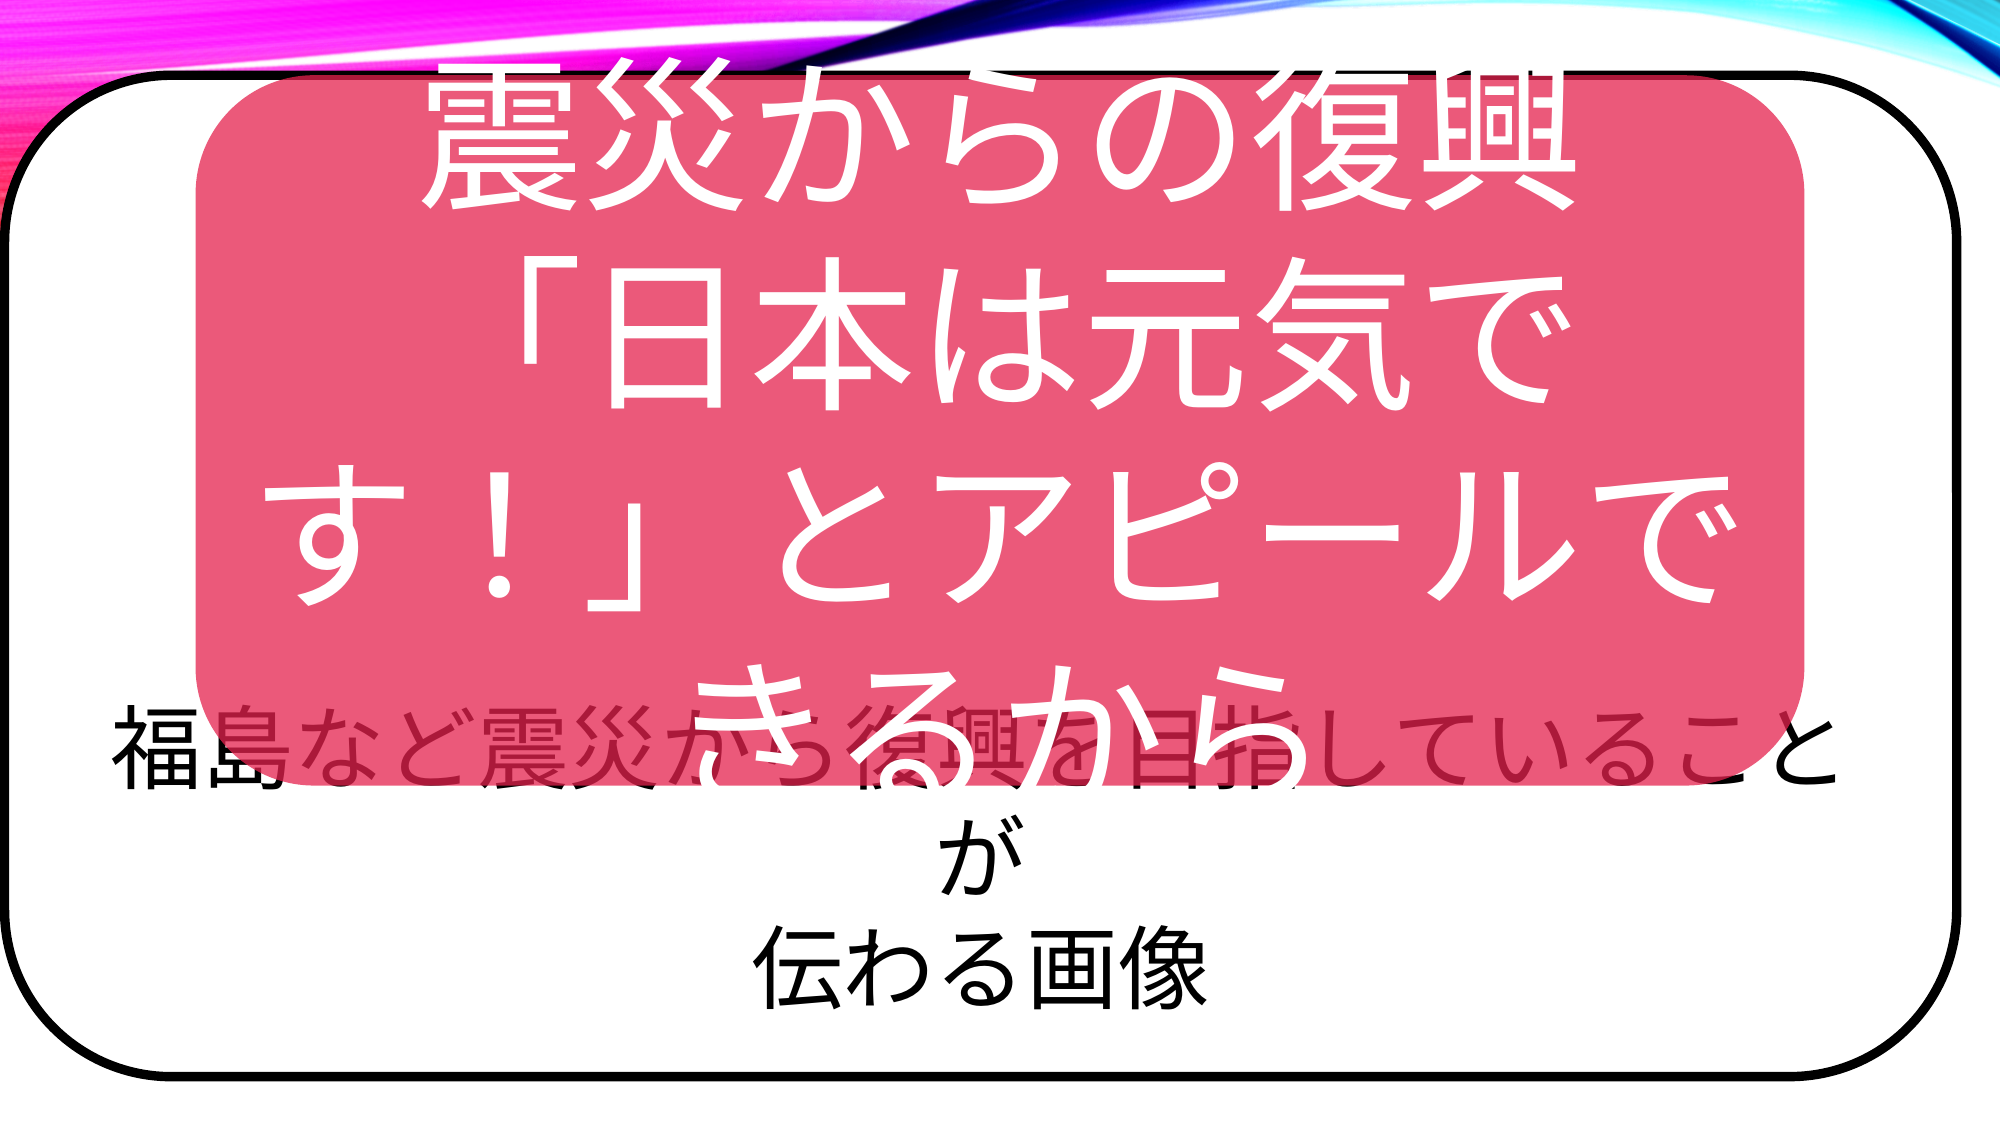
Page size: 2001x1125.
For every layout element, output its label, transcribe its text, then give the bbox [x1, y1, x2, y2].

text_box 福島など震災から復興を目指していることが 伝わる画像 [3, 74, 1958, 1078]
picture [1890, 0, 2000, 75]
text_box 震災からの復興 「日本は元気です！」とアピールできるから [195, 75, 1805, 786]
picture [1910, 0, 2000, 45]
picture [0, 0, 2000, 237]
